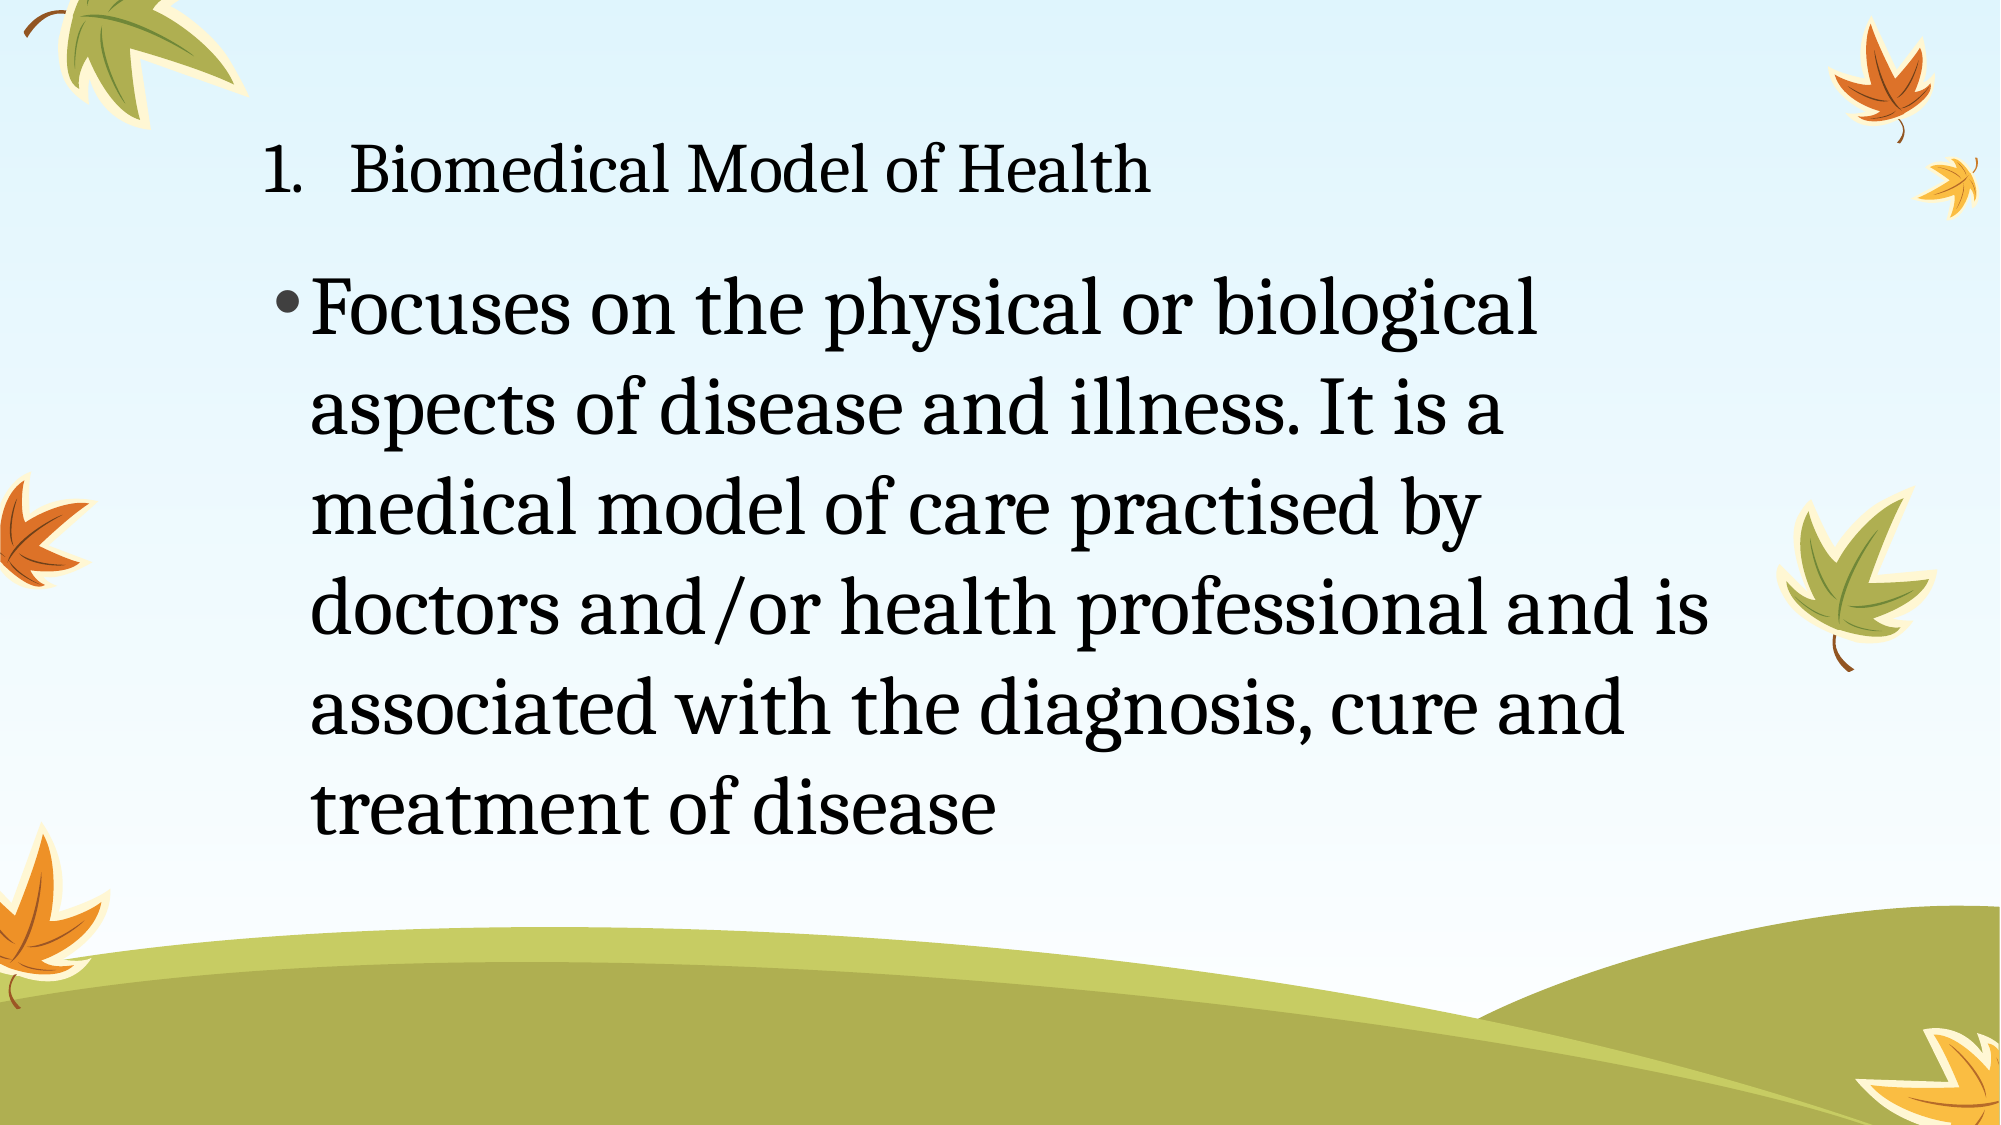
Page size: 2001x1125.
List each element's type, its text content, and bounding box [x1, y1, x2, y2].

title Biomedical Model of Health [249, 12, 1749, 216]
list Focuses on the physical or biological aspects of disease and illness. It is a medical model of care practised by doctors and/or health professional and is associated with the diagnosis, cure and treatment of disease [250, 243, 1750, 925]
